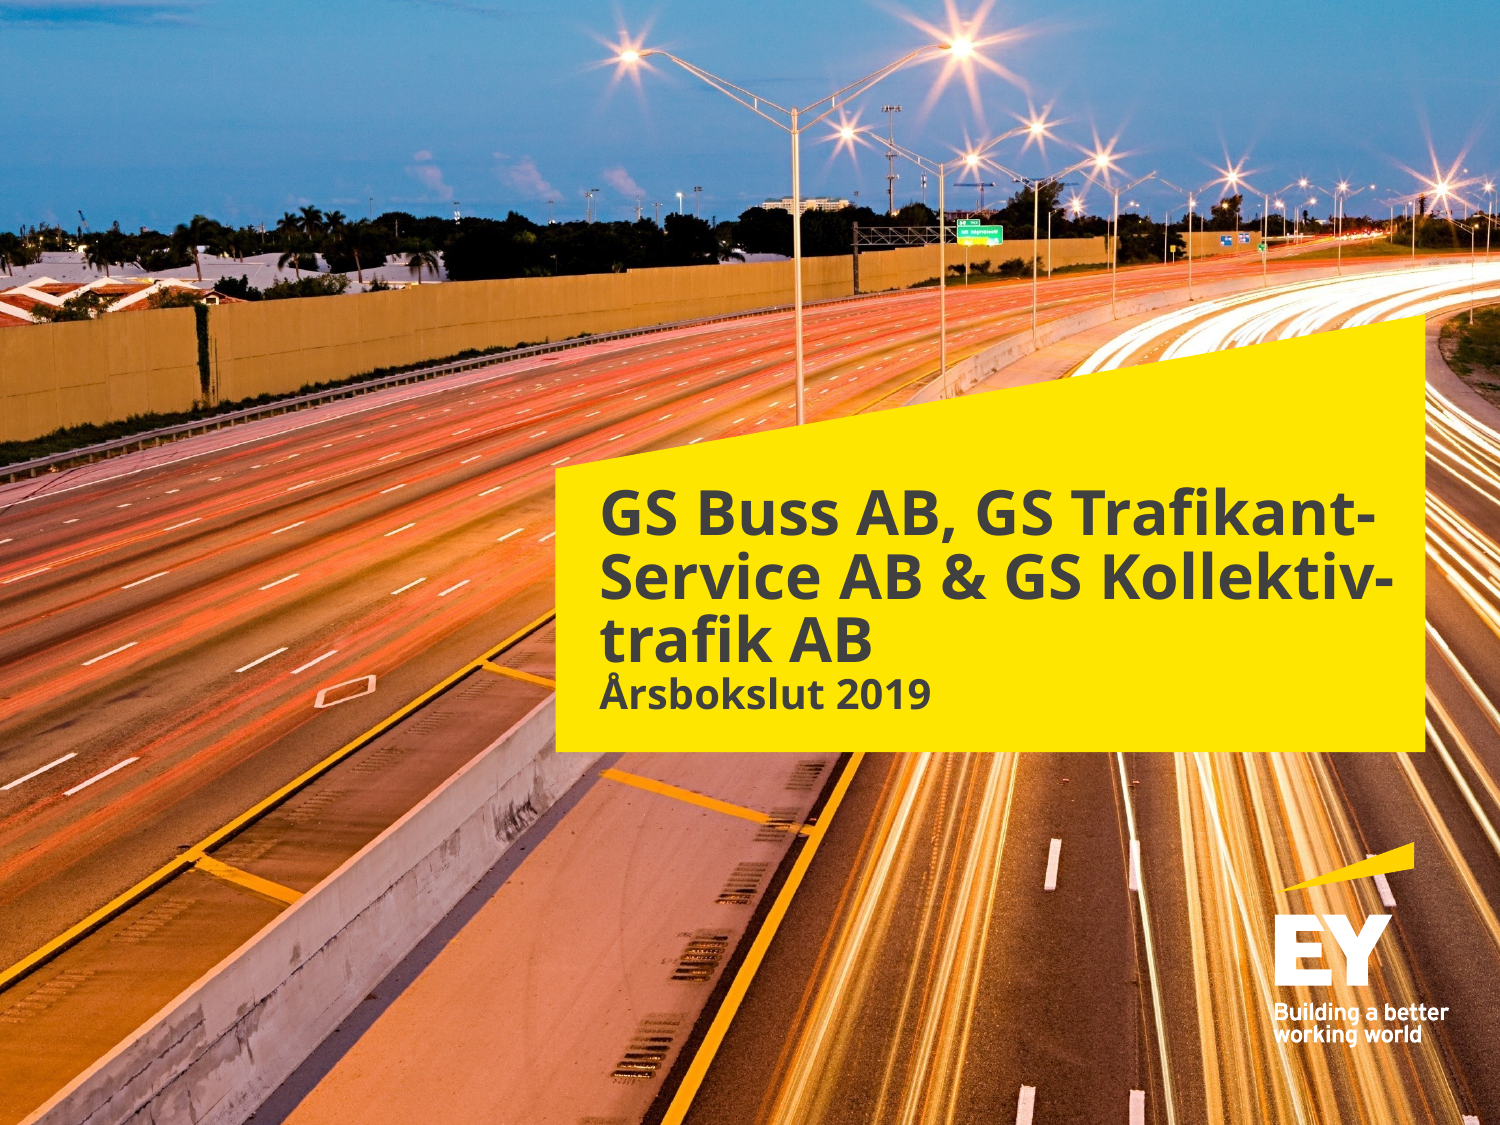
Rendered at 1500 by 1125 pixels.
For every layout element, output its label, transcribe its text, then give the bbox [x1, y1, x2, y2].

picture [0, 0, 1500, 1125]
text_box GS Buss AB, GS Trafikant- Service AB & GS Kollektiv-trafik AB Årsbokslut 2019 [599, 484, 1500, 626]
